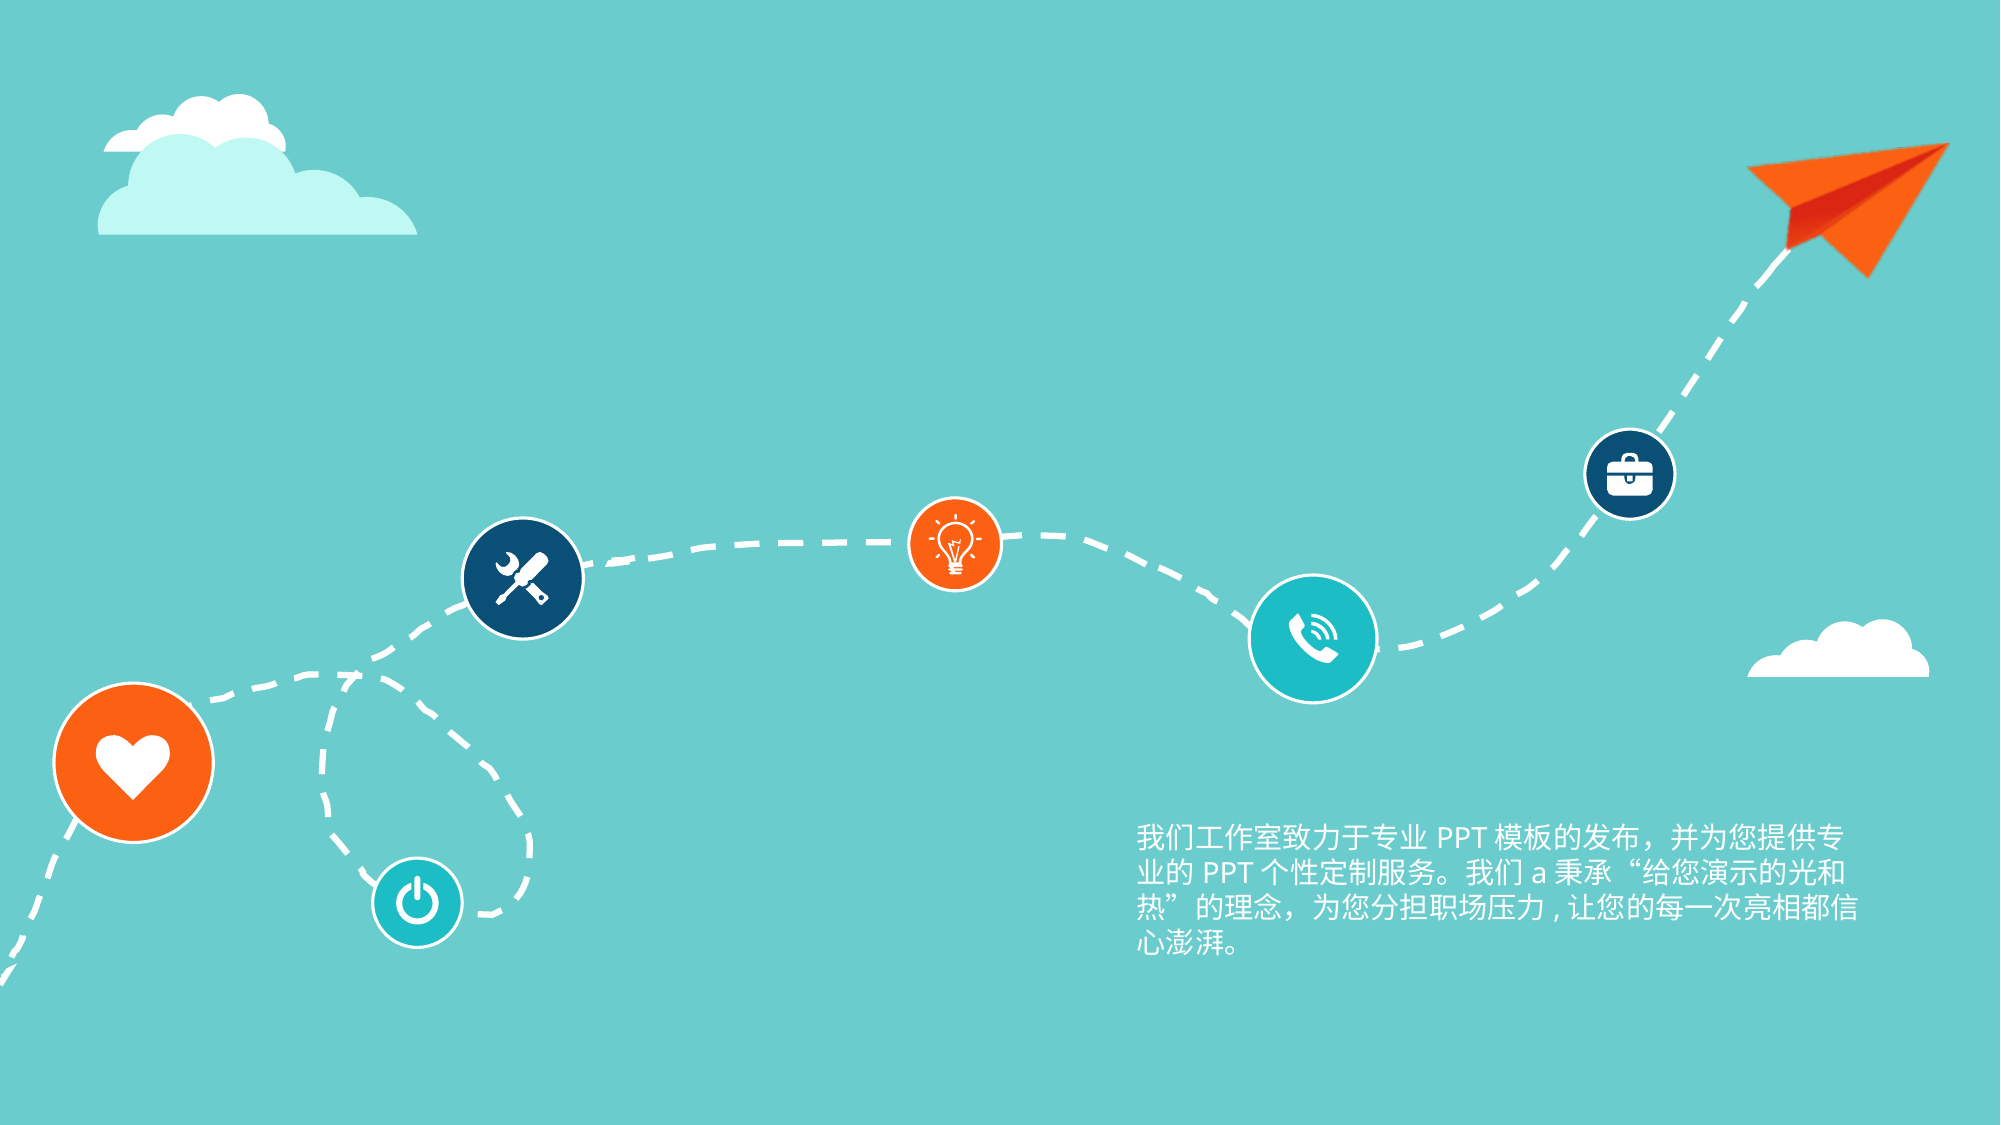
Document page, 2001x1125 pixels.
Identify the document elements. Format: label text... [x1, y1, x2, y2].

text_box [1249, 574, 1378, 703]
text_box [372, 858, 463, 948]
picture [1747, 143, 1950, 279]
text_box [462, 517, 584, 640]
text_box [1002, 255, 1764, 651]
text_box [0, 0, 418, 279]
text_box 我们工作室致力于专业PPT模板的发布，并为您提供专业的PPT个性定制服务。我们a秉承“给您演示的光和热”的理念，为您分担职场压力,让您的每一次亮相都信心澎湃。 [1121, 811, 1876, 967]
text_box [1584, 429, 1675, 520]
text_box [53, 683, 214, 843]
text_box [97, 93, 418, 235]
text_box [0, 540, 943, 986]
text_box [908, 497, 1002, 591]
text_box [1747, 619, 1930, 677]
